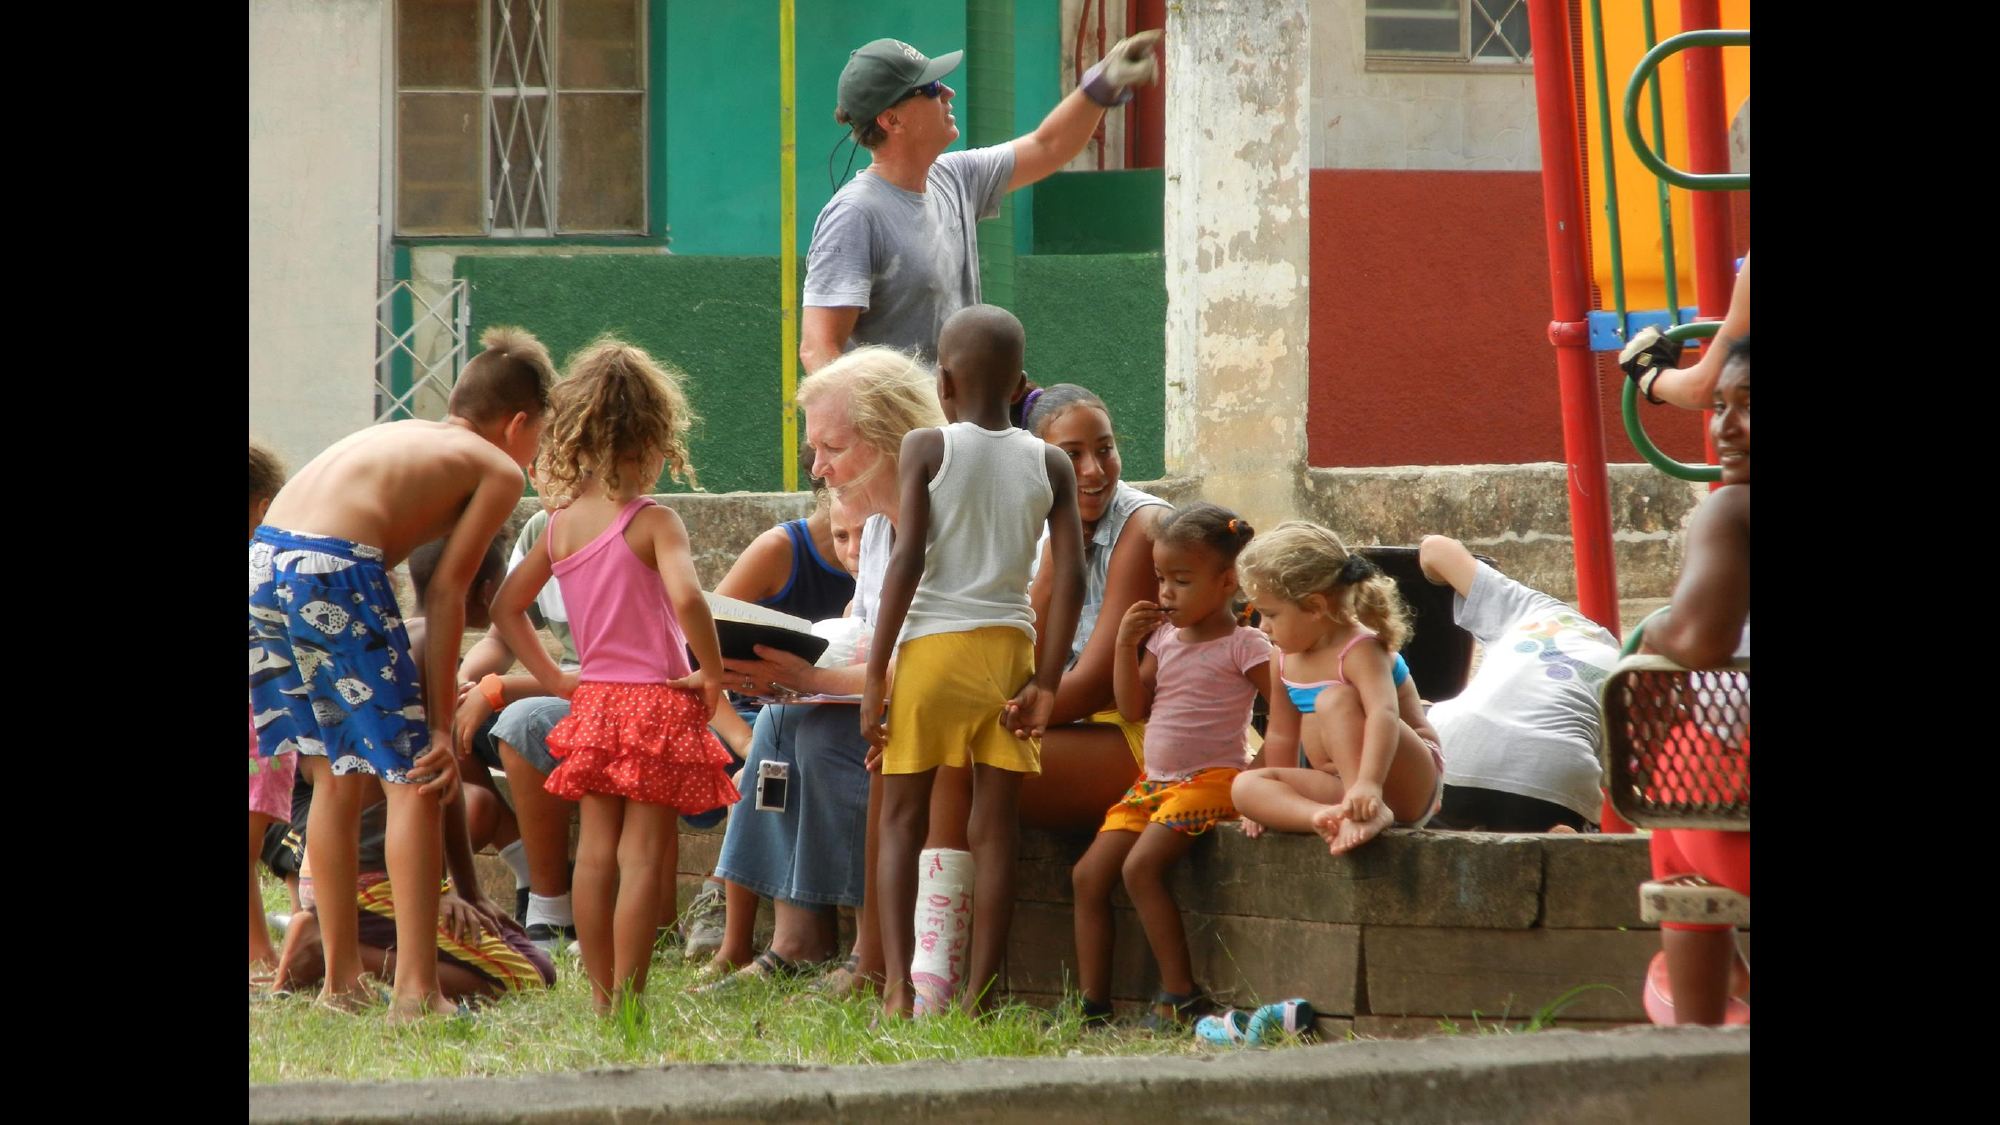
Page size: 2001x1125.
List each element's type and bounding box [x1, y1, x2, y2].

picture [249, 0, 1750, 1125]
